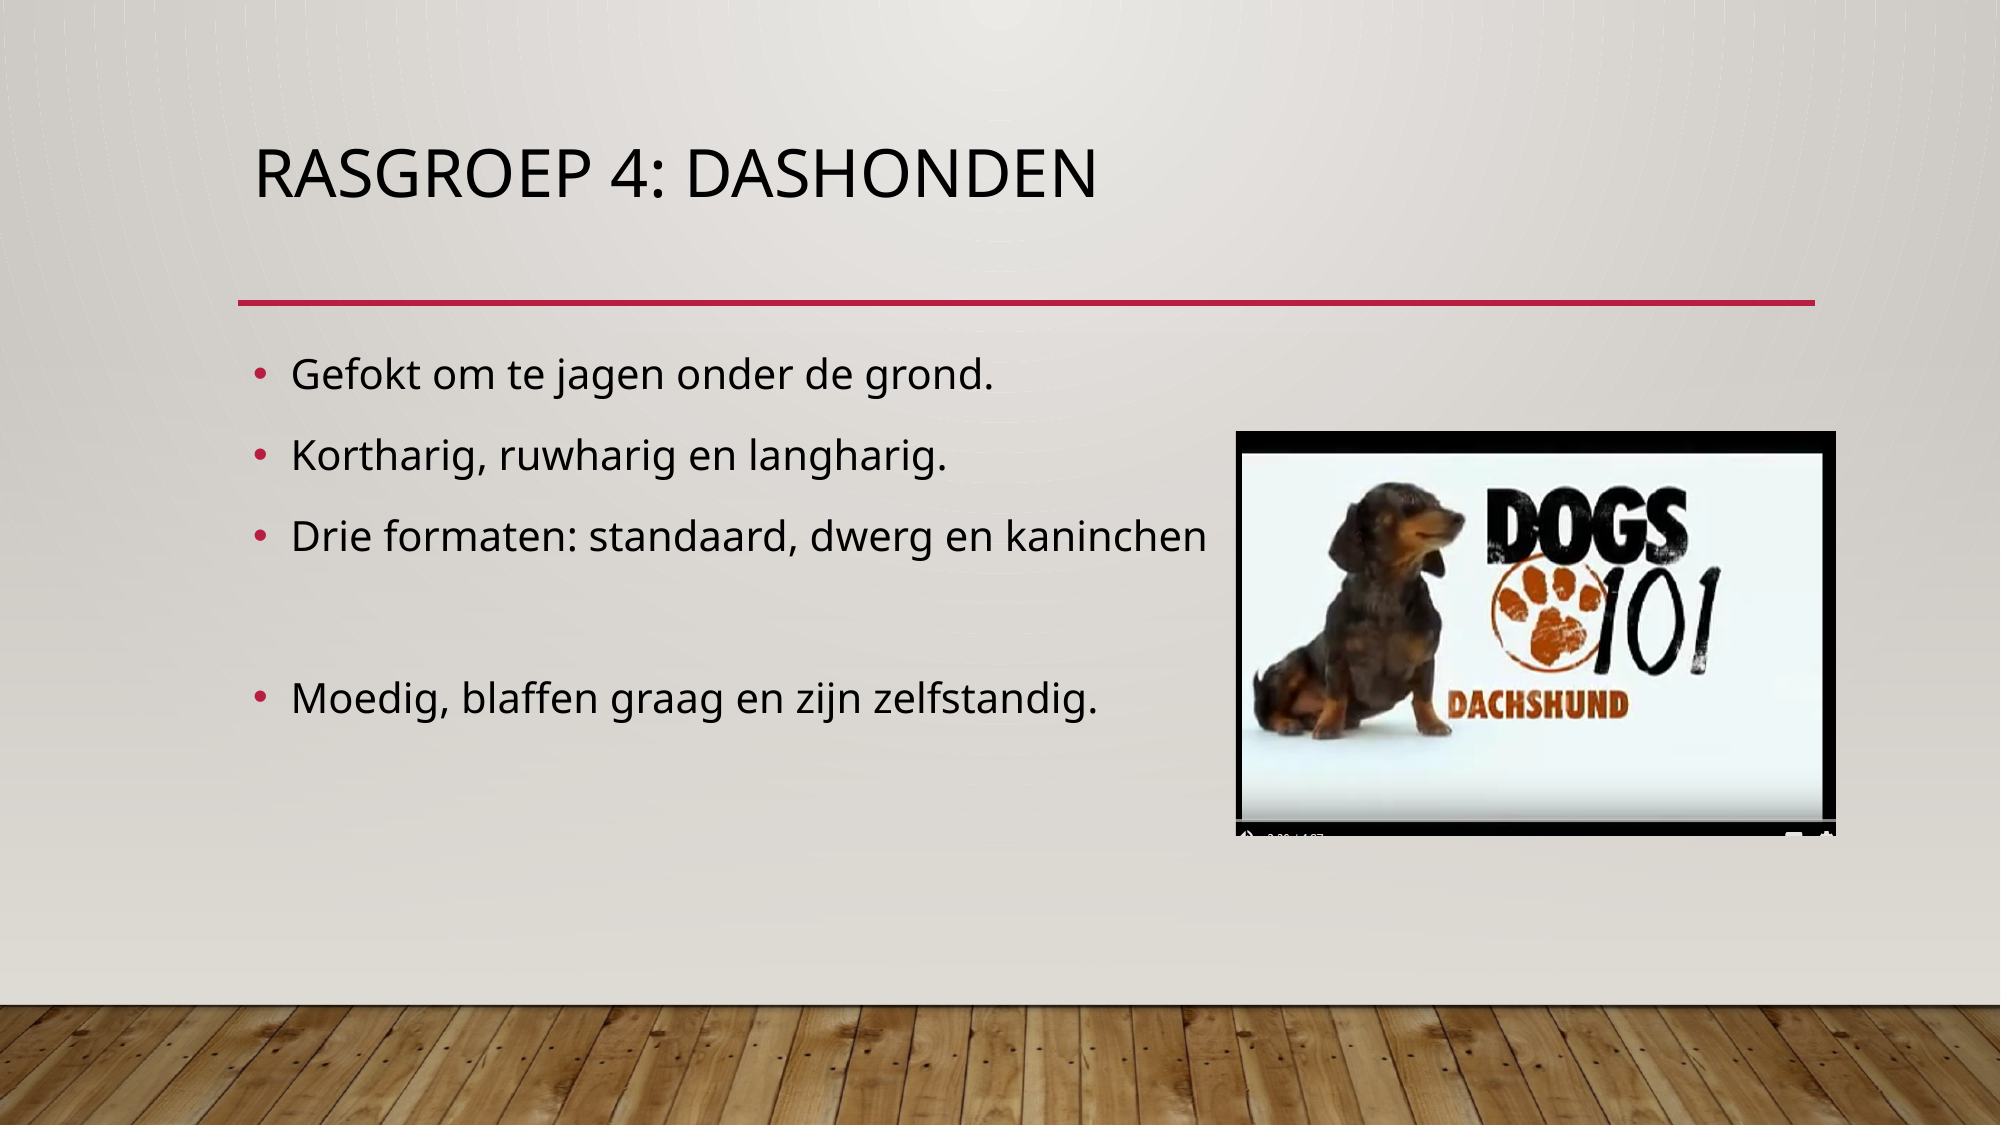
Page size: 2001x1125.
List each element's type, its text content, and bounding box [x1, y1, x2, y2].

list Gefokt om te jagen onder de grond. Kortharig, ruwharig en langharig. Drie formaten: standaard, dwerg en kaninchen Moedig, blaffen graag en zijn zelfstandig. [238, 330, 1814, 897]
picture [0, 1005, 2000, 1125]
title Rasgroep 4: Dashonden [238, 131, 1814, 305]
picture [1235, 431, 1837, 836]
